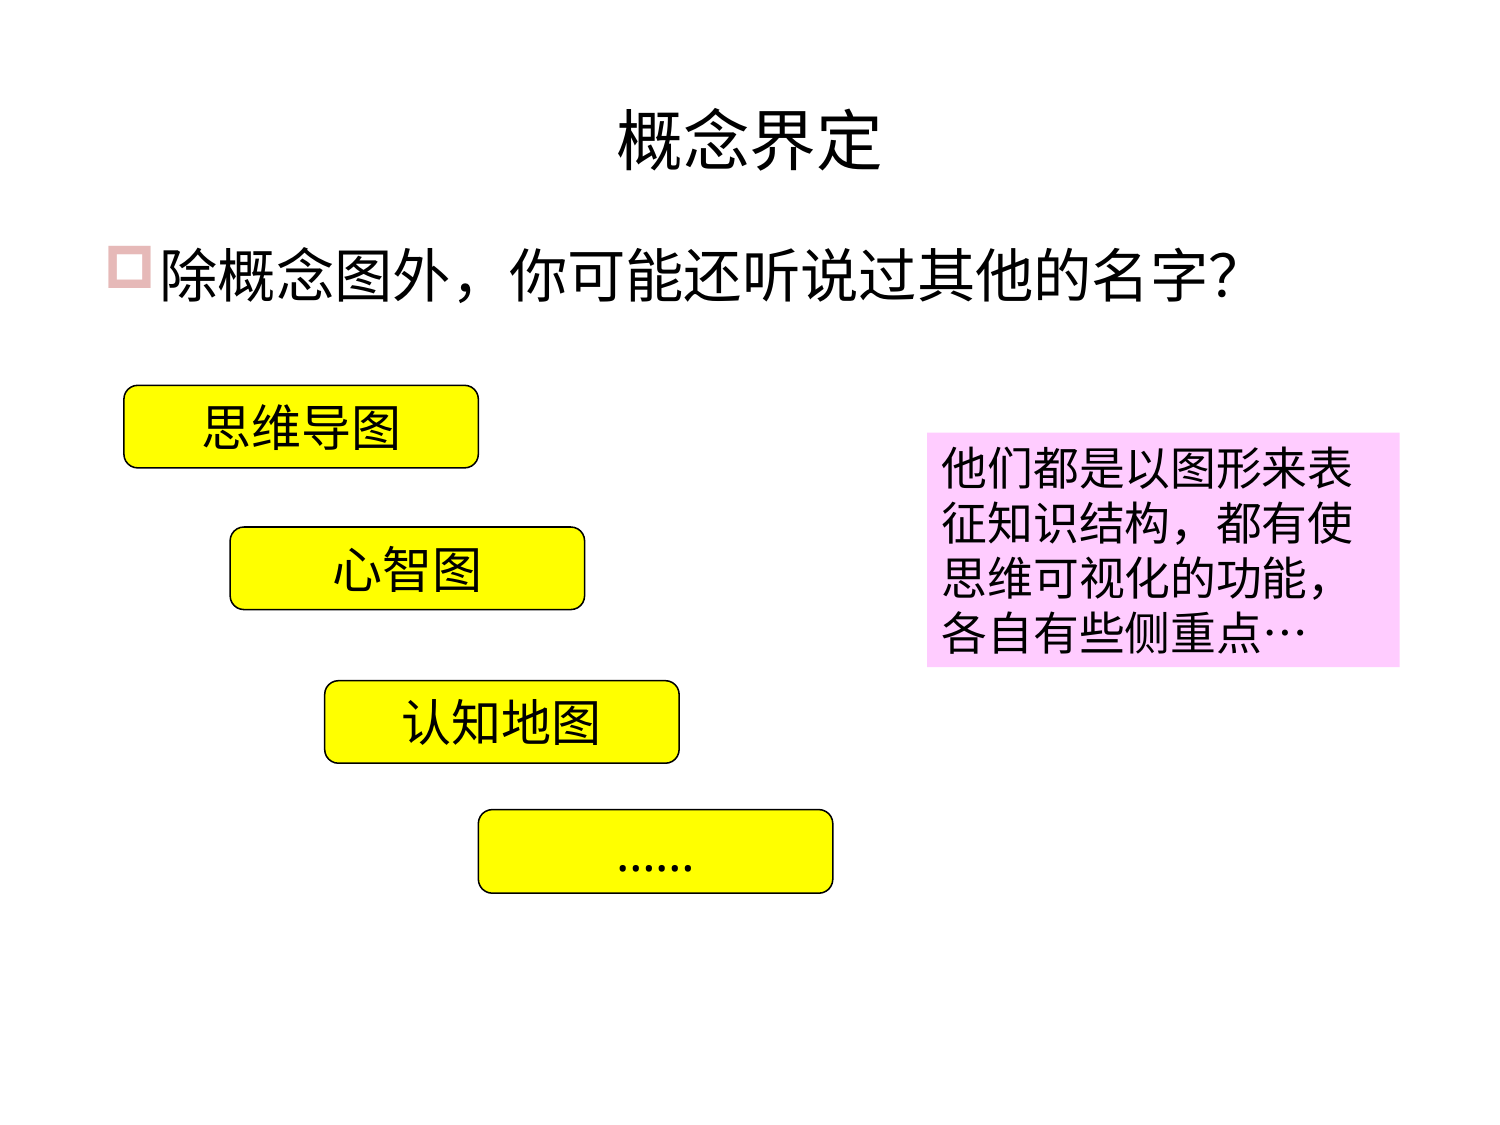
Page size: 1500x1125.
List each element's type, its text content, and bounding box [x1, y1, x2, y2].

text_box …… [478, 809, 833, 894]
list 除概念图外，你可能还听说过其他的名字？ [88, 231, 1294, 426]
text_box 他们都是以图形来表征知识结构，都有使思维可视化的功能，各自有些侧重点… [927, 432, 1400, 668]
title 概念界定 [75, 45, 1425, 233]
text_box 思维导图 [123, 385, 479, 468]
text_box 认知地图 [324, 680, 680, 764]
text_box 心智图 [230, 527, 585, 610]
